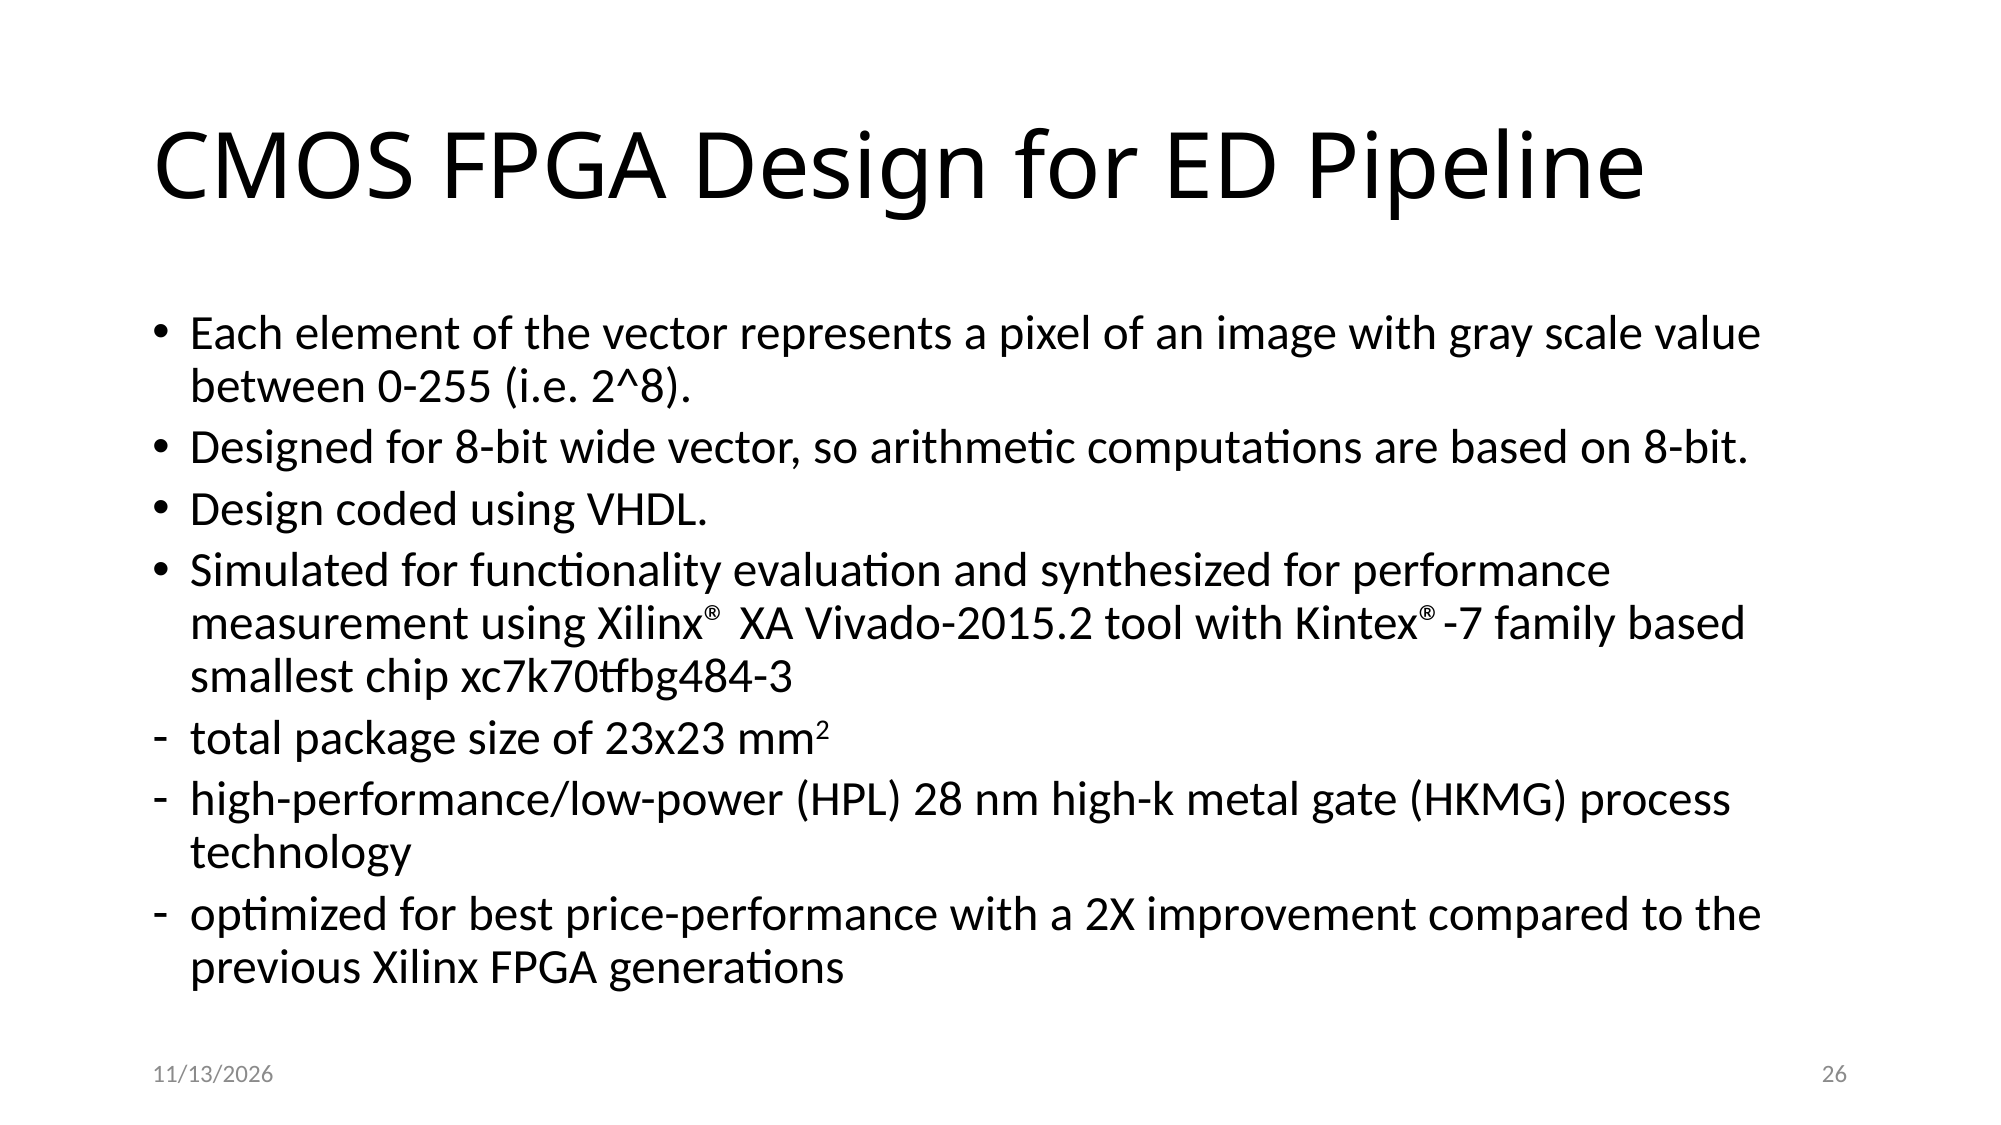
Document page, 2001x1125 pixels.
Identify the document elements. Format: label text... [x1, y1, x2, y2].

slide_number 26 [1412, 1042, 1863, 1103]
list Each element of the vector represents a pixel of an image with gray scale value between 0-255 (i.e. 2^8). Designed for 8-bit wide vector, so arithmetic computations are based on 8-bit. Design coded using VHDL. Simulated for functionality evaluation and synthesized for performance measurement using Xilinx® XA Vivado-2015.2 tool with Kintex®-7 family based smallest chip xc7k70tfbg484-3 total package size of 23x23 mm2 high-performance/low-power (HPL) 28 nm high-k metal gate (HKMG) process technology optimized for best price-performance with a 2X improvement compared to the previous Xilinx FPGA generations [137, 299, 1863, 1014]
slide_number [137, 1042, 588, 1103]
title CMOS FPGA Design for ED Pipeline [137, 59, 1863, 278]
